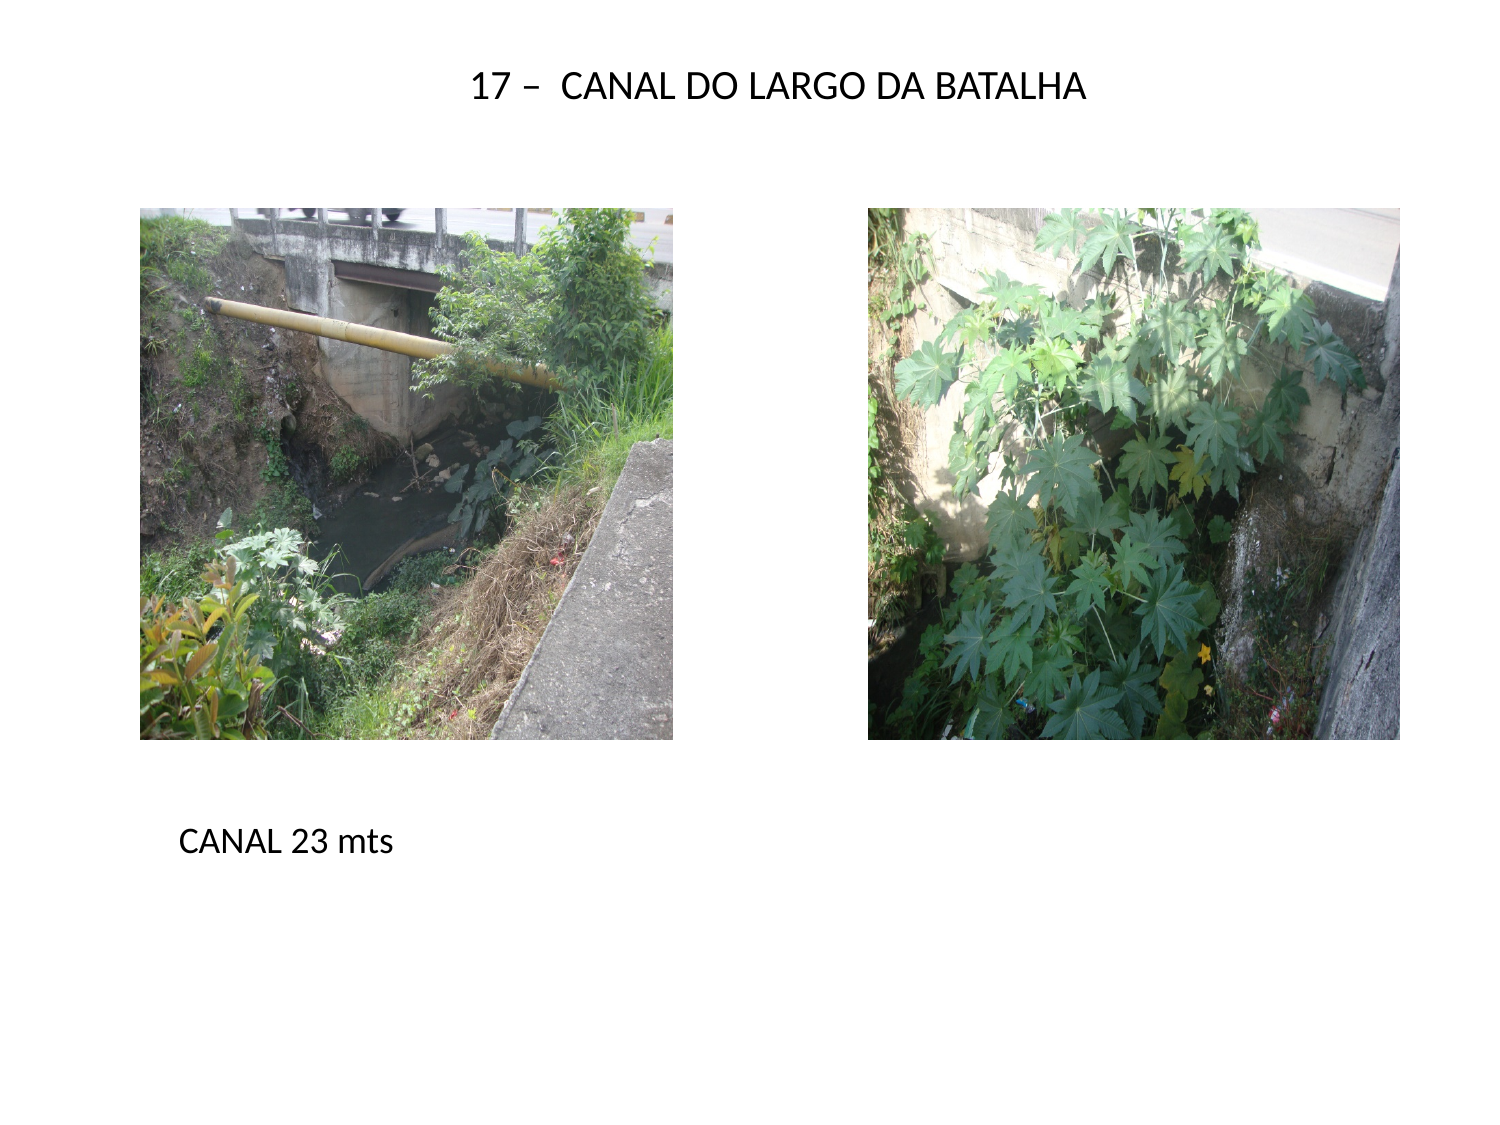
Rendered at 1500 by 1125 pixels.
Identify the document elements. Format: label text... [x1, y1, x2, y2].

text_box 17 – CANAL DO LARGO DA BATALHA [140, 0, 1416, 167]
picture [140, 207, 673, 740]
picture [867, 207, 1400, 740]
text_box CANAL 23 mts [163, 808, 434, 869]
